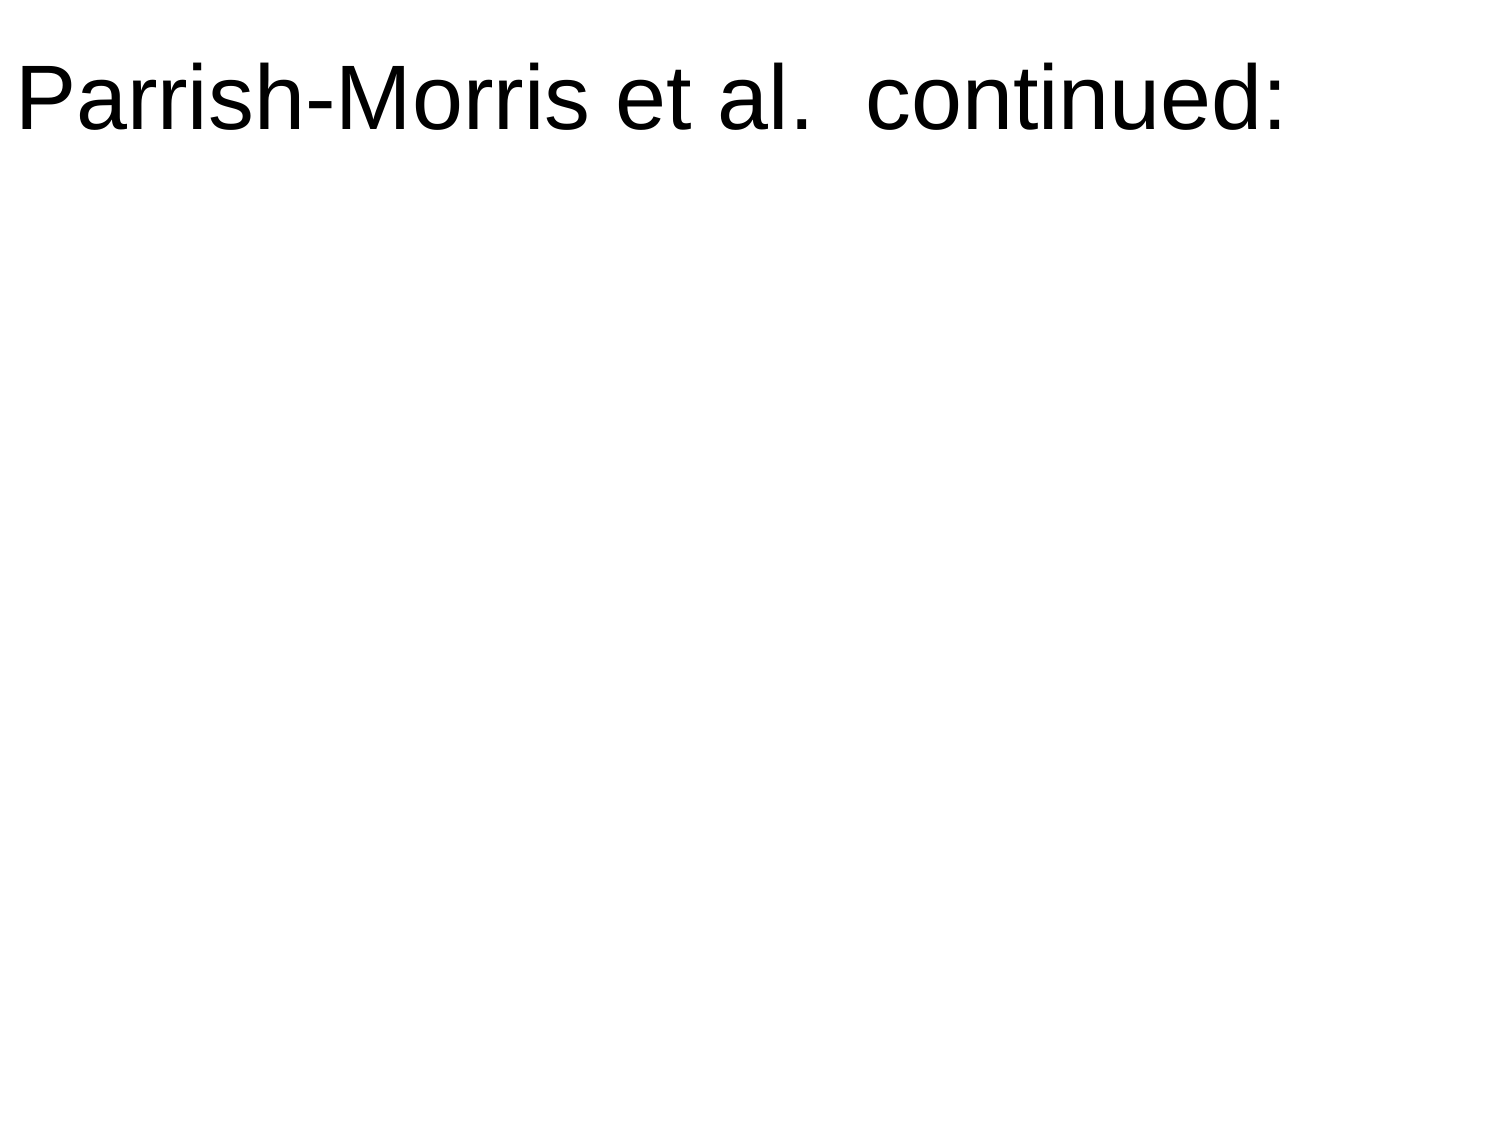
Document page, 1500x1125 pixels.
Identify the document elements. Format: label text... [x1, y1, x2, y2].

title Parrish-Morris et al. continued: [0, 0, 1463, 200]
